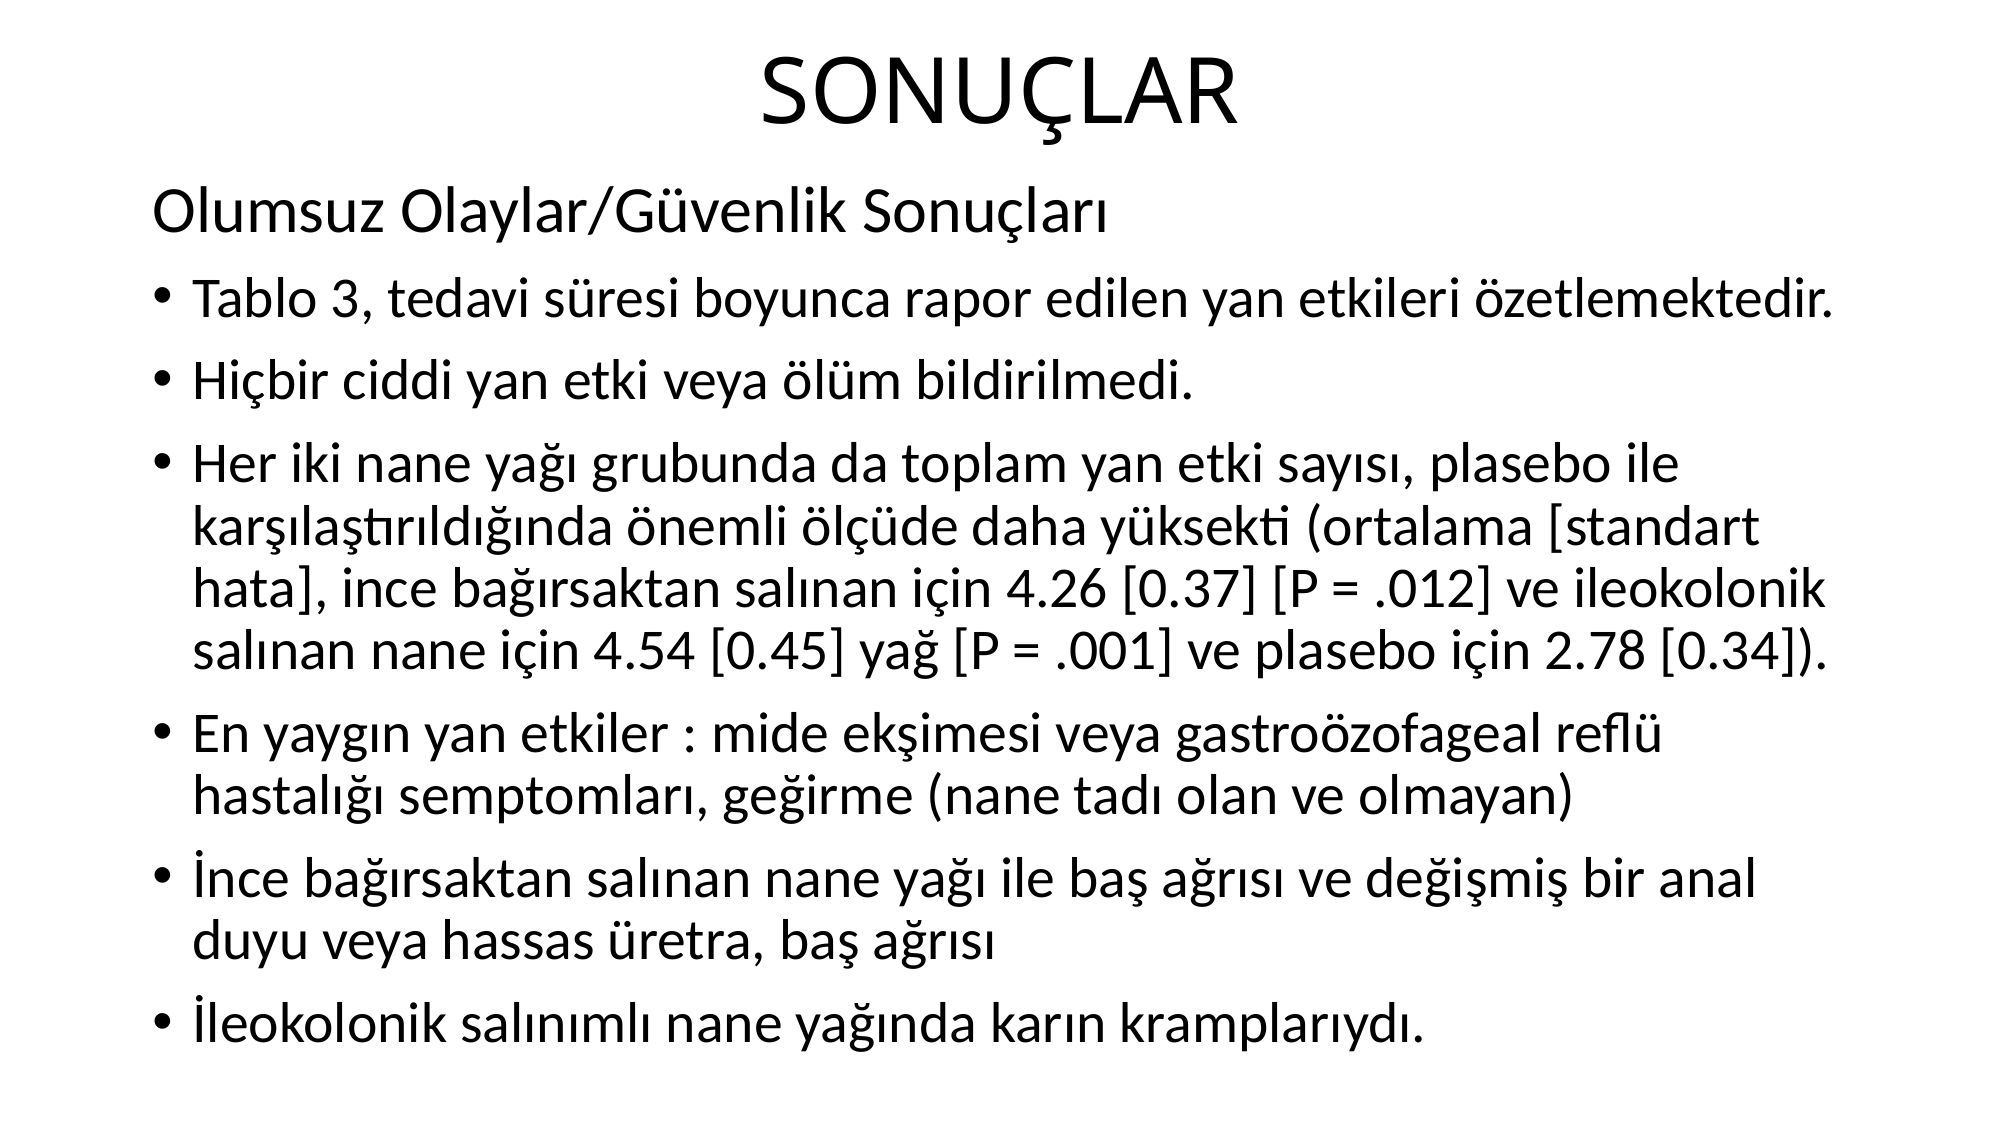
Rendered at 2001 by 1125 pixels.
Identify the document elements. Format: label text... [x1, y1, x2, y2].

list Olumsuz Olaylar/Güvenlik Sonuçları Tablo 3, tedavi süresi boyunca rapor edilen yan etkileri özetlemektedir. Hiçbir ciddi yan etki veya ölüm bildirilmedi. Her iki nane yağı grubunda da toplam yan etki sayısı, plasebo ile karşılaştırıldığında önemli ölçüde daha yüksekti (ortalama [standart hata], ince bağırsaktan salınan için 4.26 [0.37] [P = .012] ve ileokolonik salınan nane için 4.54 [0.45] yağ [P = .001] ve plasebo için 2.78 [0.34]). En yaygın yan etkiler : mide ekşimesi veya gastroözofageal reflü hastalığı semptomları, geğirme (nane tadı olan ve olmayan) İnce bağırsaktan salınan nane yağı ile baş ağrısı ve değişmiş bir anal duyu veya hassas üretra, baş ağrısı İleokolonik salınımlı nane yağında karın kramplarıydı. [137, 168, 1863, 1082]
title SONUÇLAR [137, 19, 1863, 168]
